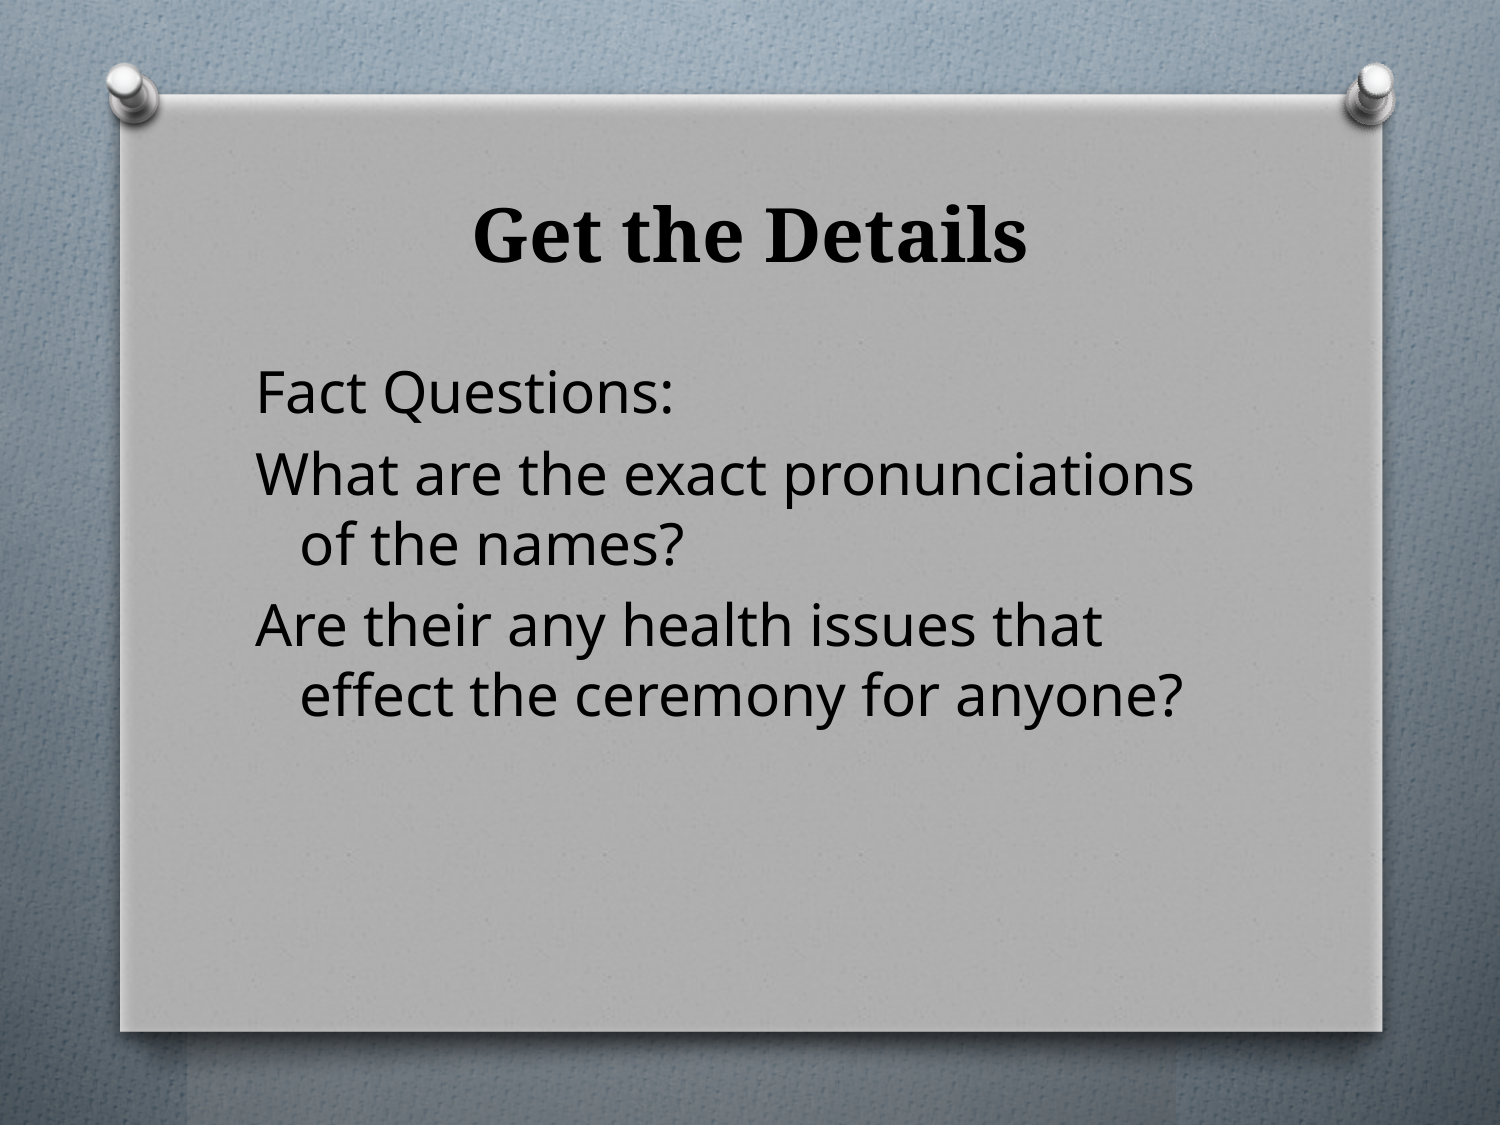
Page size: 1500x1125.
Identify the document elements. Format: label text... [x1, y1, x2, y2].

picture [75, 31, 197, 152]
list Fact Questions: What are the exact pronunciations of the names? Are their any health issues that effect the ceremony for anyone? [239, 347, 1257, 940]
picture [1317, 35, 1439, 156]
title Get the Details [179, 133, 1323, 332]
